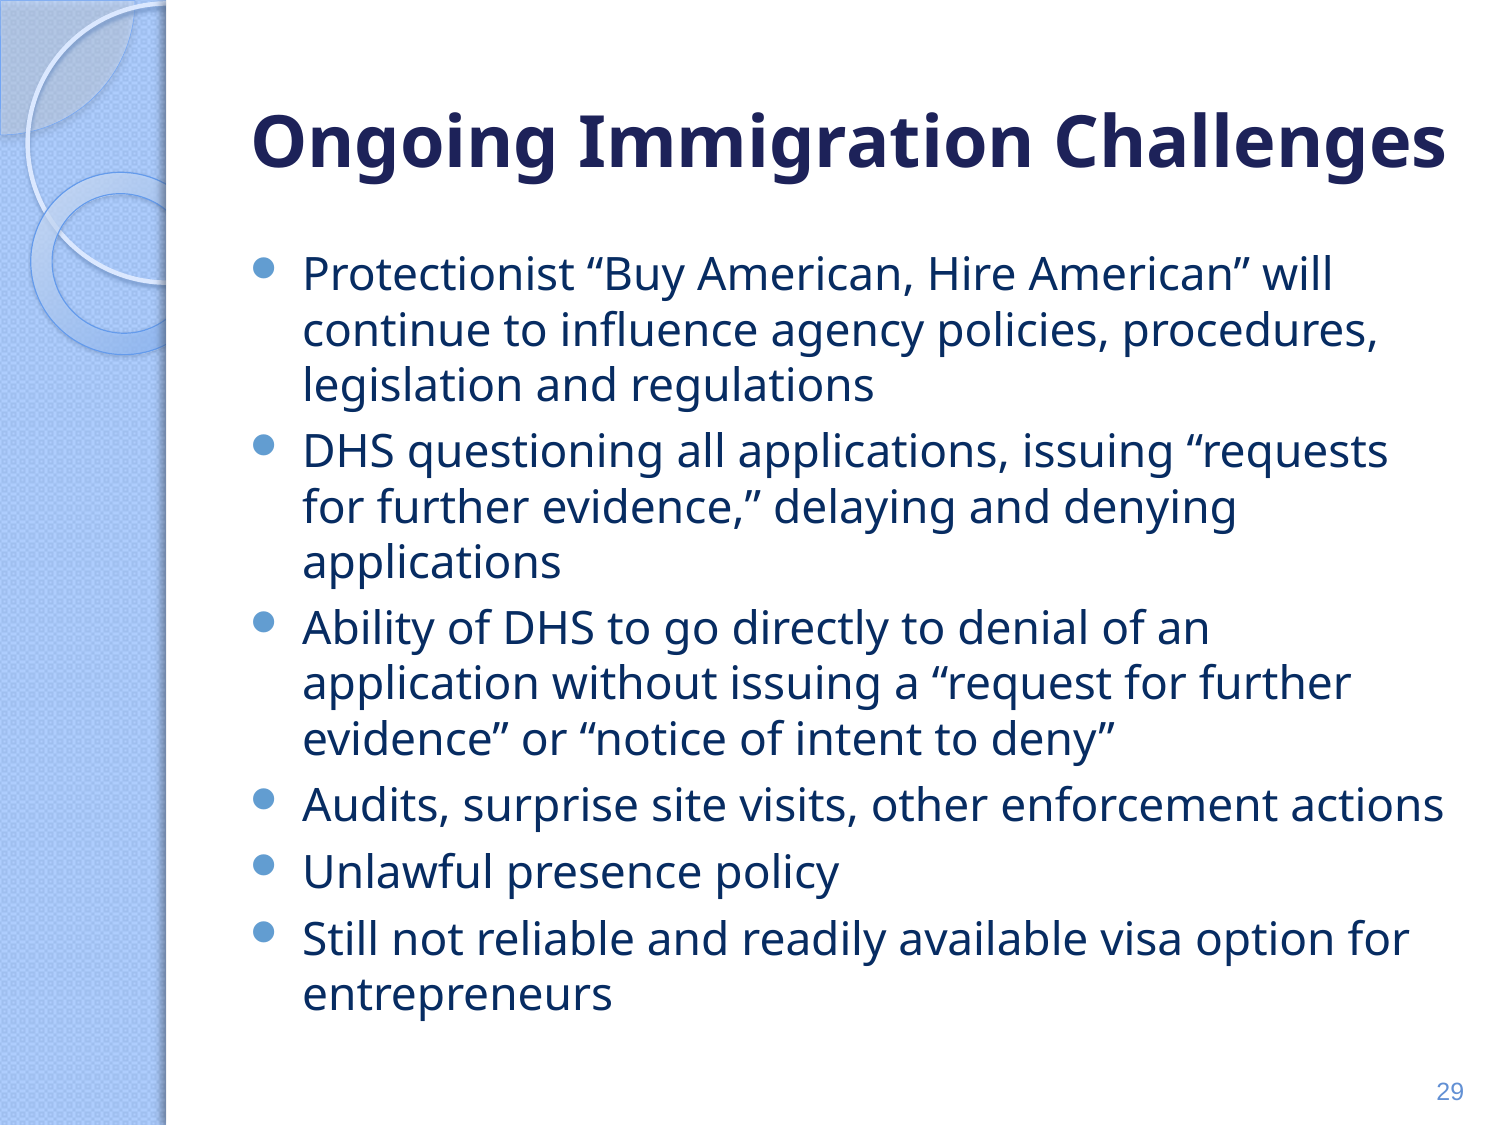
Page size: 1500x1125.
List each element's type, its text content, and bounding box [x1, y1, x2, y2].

slide_number 29 [1413, 1034, 1488, 1113]
list Protectionist “Buy American, Hire American” will continue to influence agency policies, procedures, legislation and regulations DHS questioning all applications, issuing “requests for further evidence,” delaying and denying applications Ability of DHS to go directly to denial of an application without issuing a “request for further evidence” or “notice of intent to deny” Audits, surprise site visits, other enforcement actions Unlawful presence policy Still not reliable and readily available visa option for entrepreneurs [235, 237, 1466, 1075]
title Ongoing Immigration Challenges [235, 45, 1466, 233]
